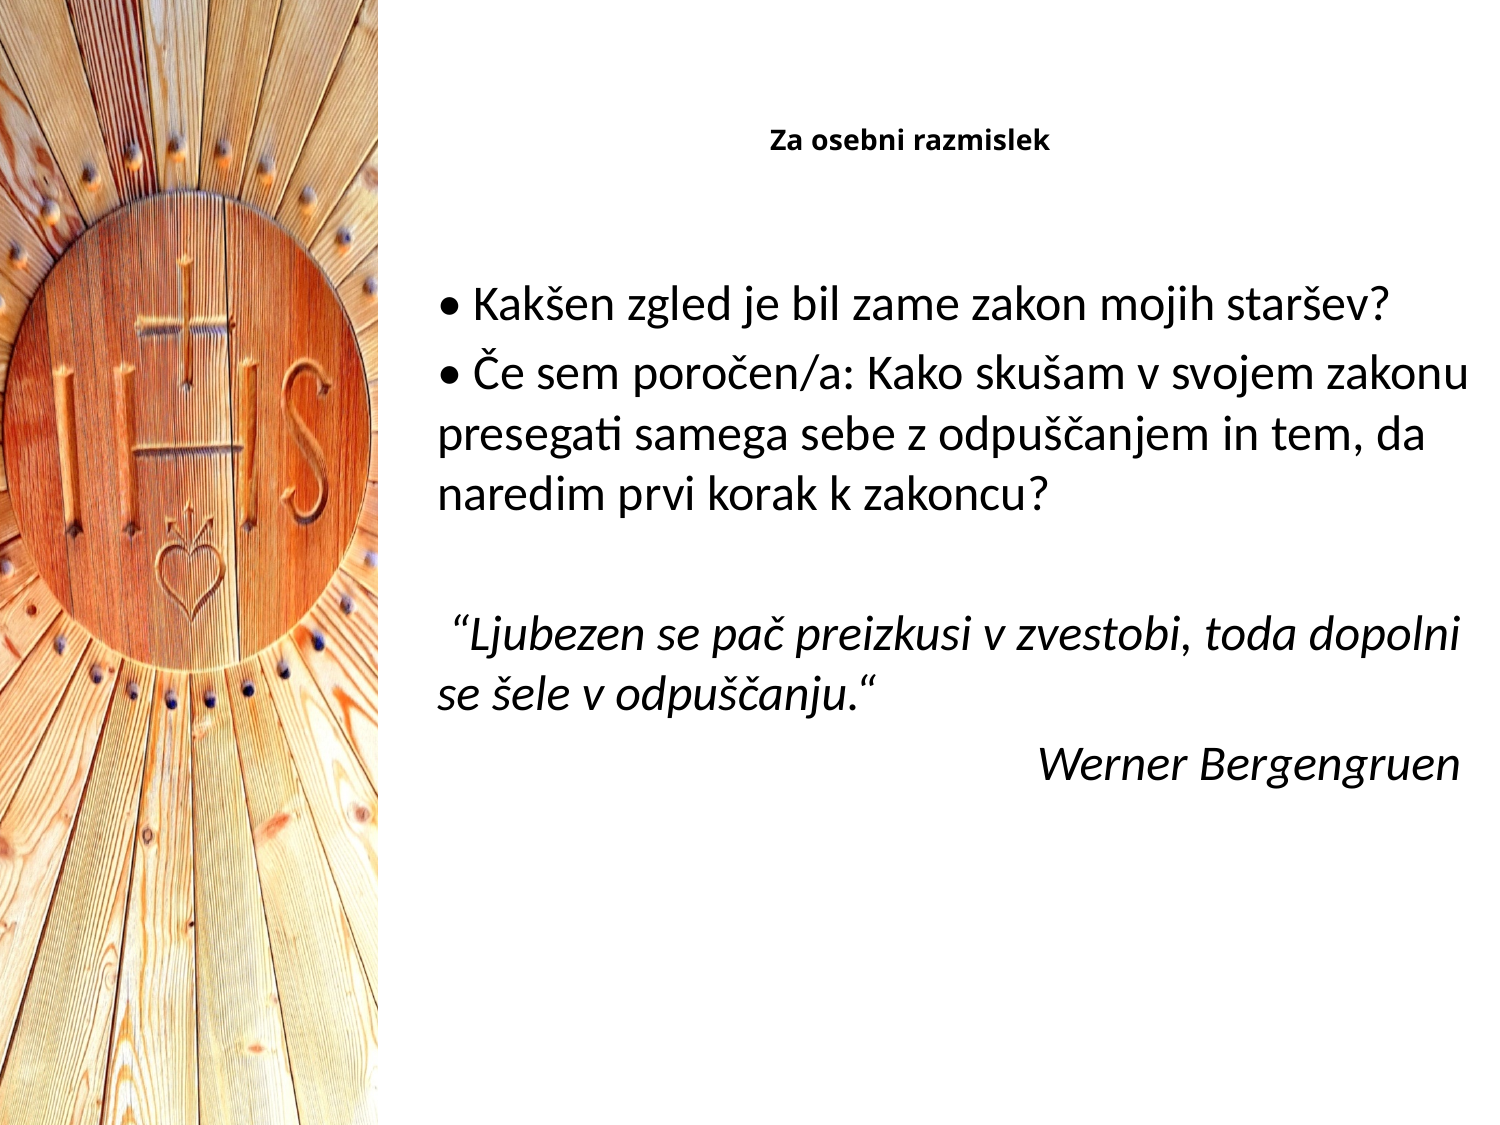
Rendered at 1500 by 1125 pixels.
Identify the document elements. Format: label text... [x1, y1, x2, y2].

picture [0, 0, 379, 1125]
title Za osebni razmislek [395, 45, 1425, 233]
list • Kakšen zgled je bil zame zakon mojih staršev? • Če sem poročen/a: Kako skušam v svojem zakonu presegati samega sebe z odpuščanjem in tem, da naredim prvi korak k zakoncu? “Ljubezen se pač preizkusi v zvestobi, toda dopolni se šele v odpuščanju.“ Werner Bergengruen [382, 262, 1500, 1125]
